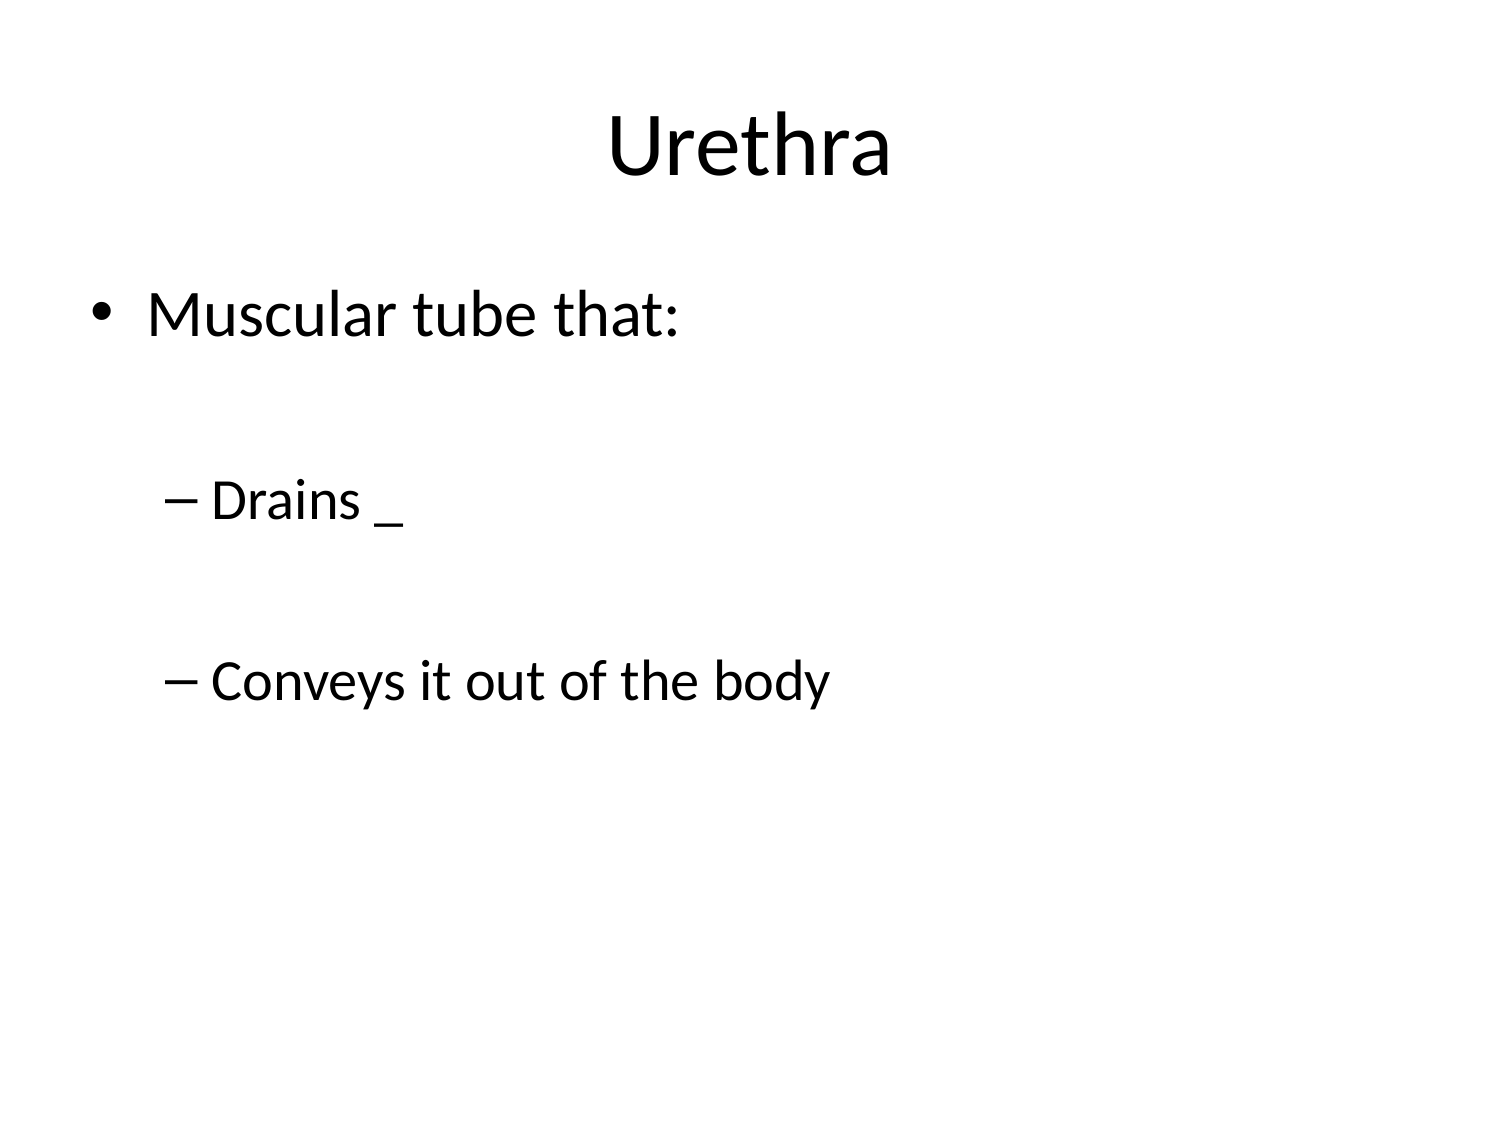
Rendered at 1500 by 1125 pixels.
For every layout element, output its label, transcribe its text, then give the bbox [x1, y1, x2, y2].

title Urethra [75, 45, 1425, 233]
list Muscular tube that: Drains _ Conveys it out of the body [75, 262, 1425, 1005]
